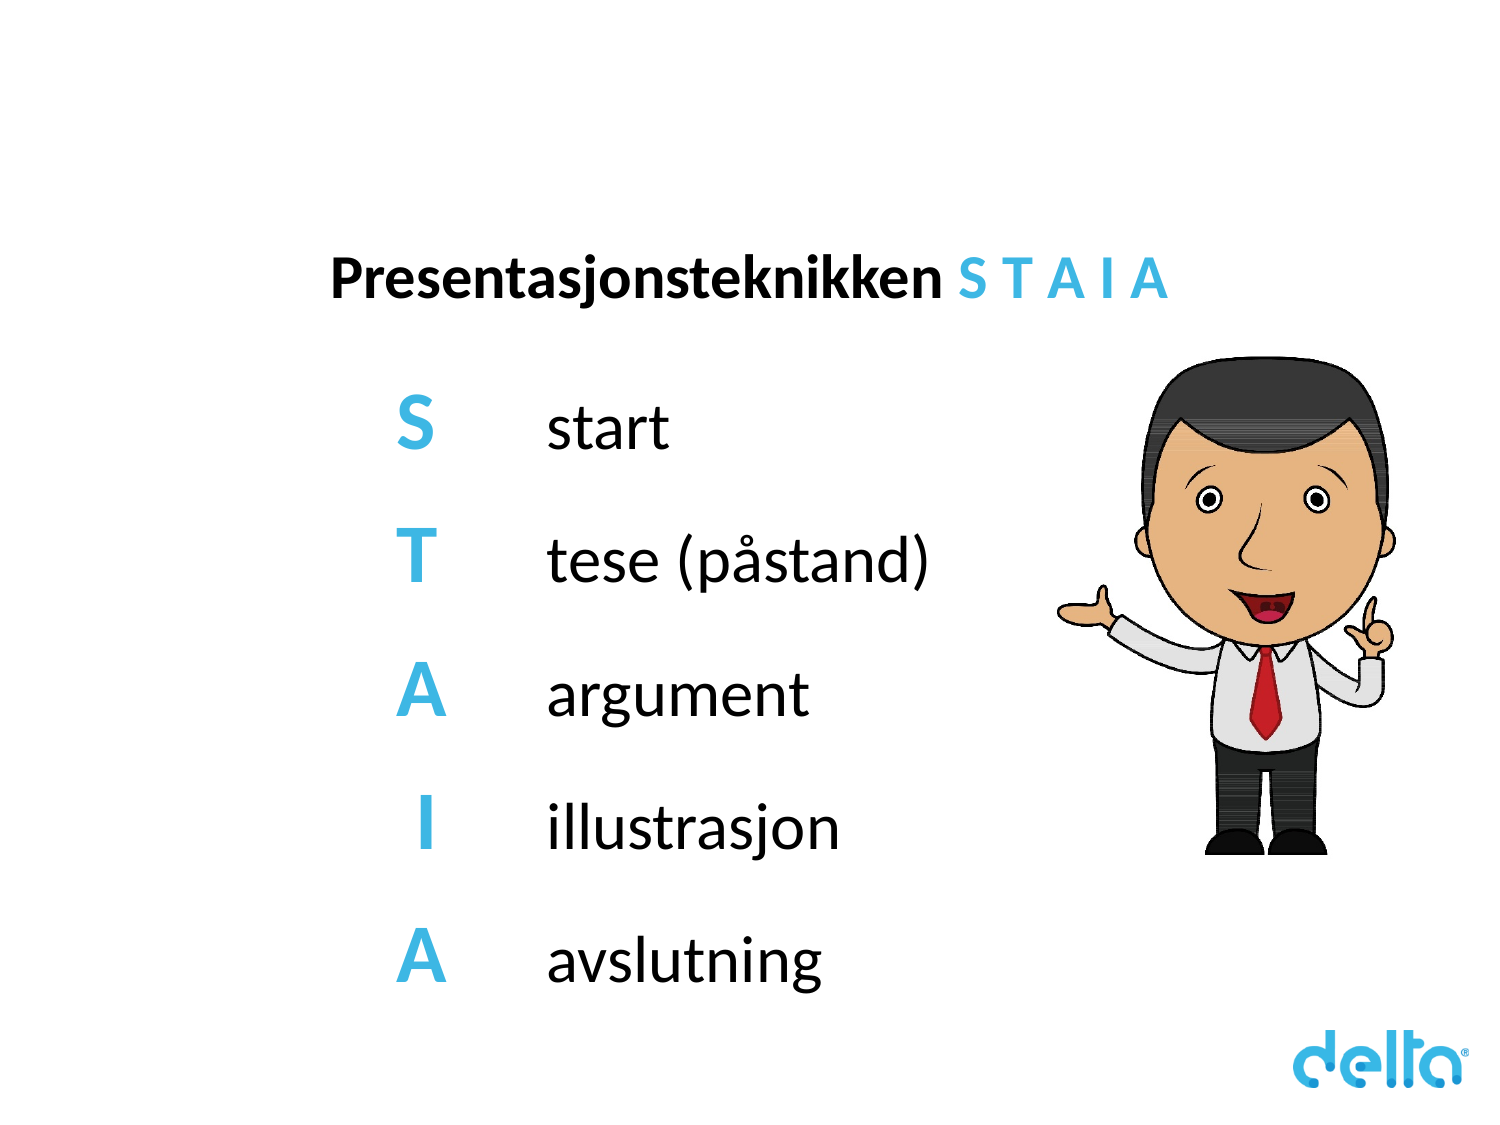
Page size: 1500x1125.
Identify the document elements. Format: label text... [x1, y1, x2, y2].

list S start T tese (påstand) A argument I illustrasjon A avslutning [396, 342, 1103, 1034]
picture [938, 318, 1500, 894]
picture [1293, 1030, 1469, 1088]
title Presentasjonsteknikken S T A I A [100, 148, 1399, 319]
